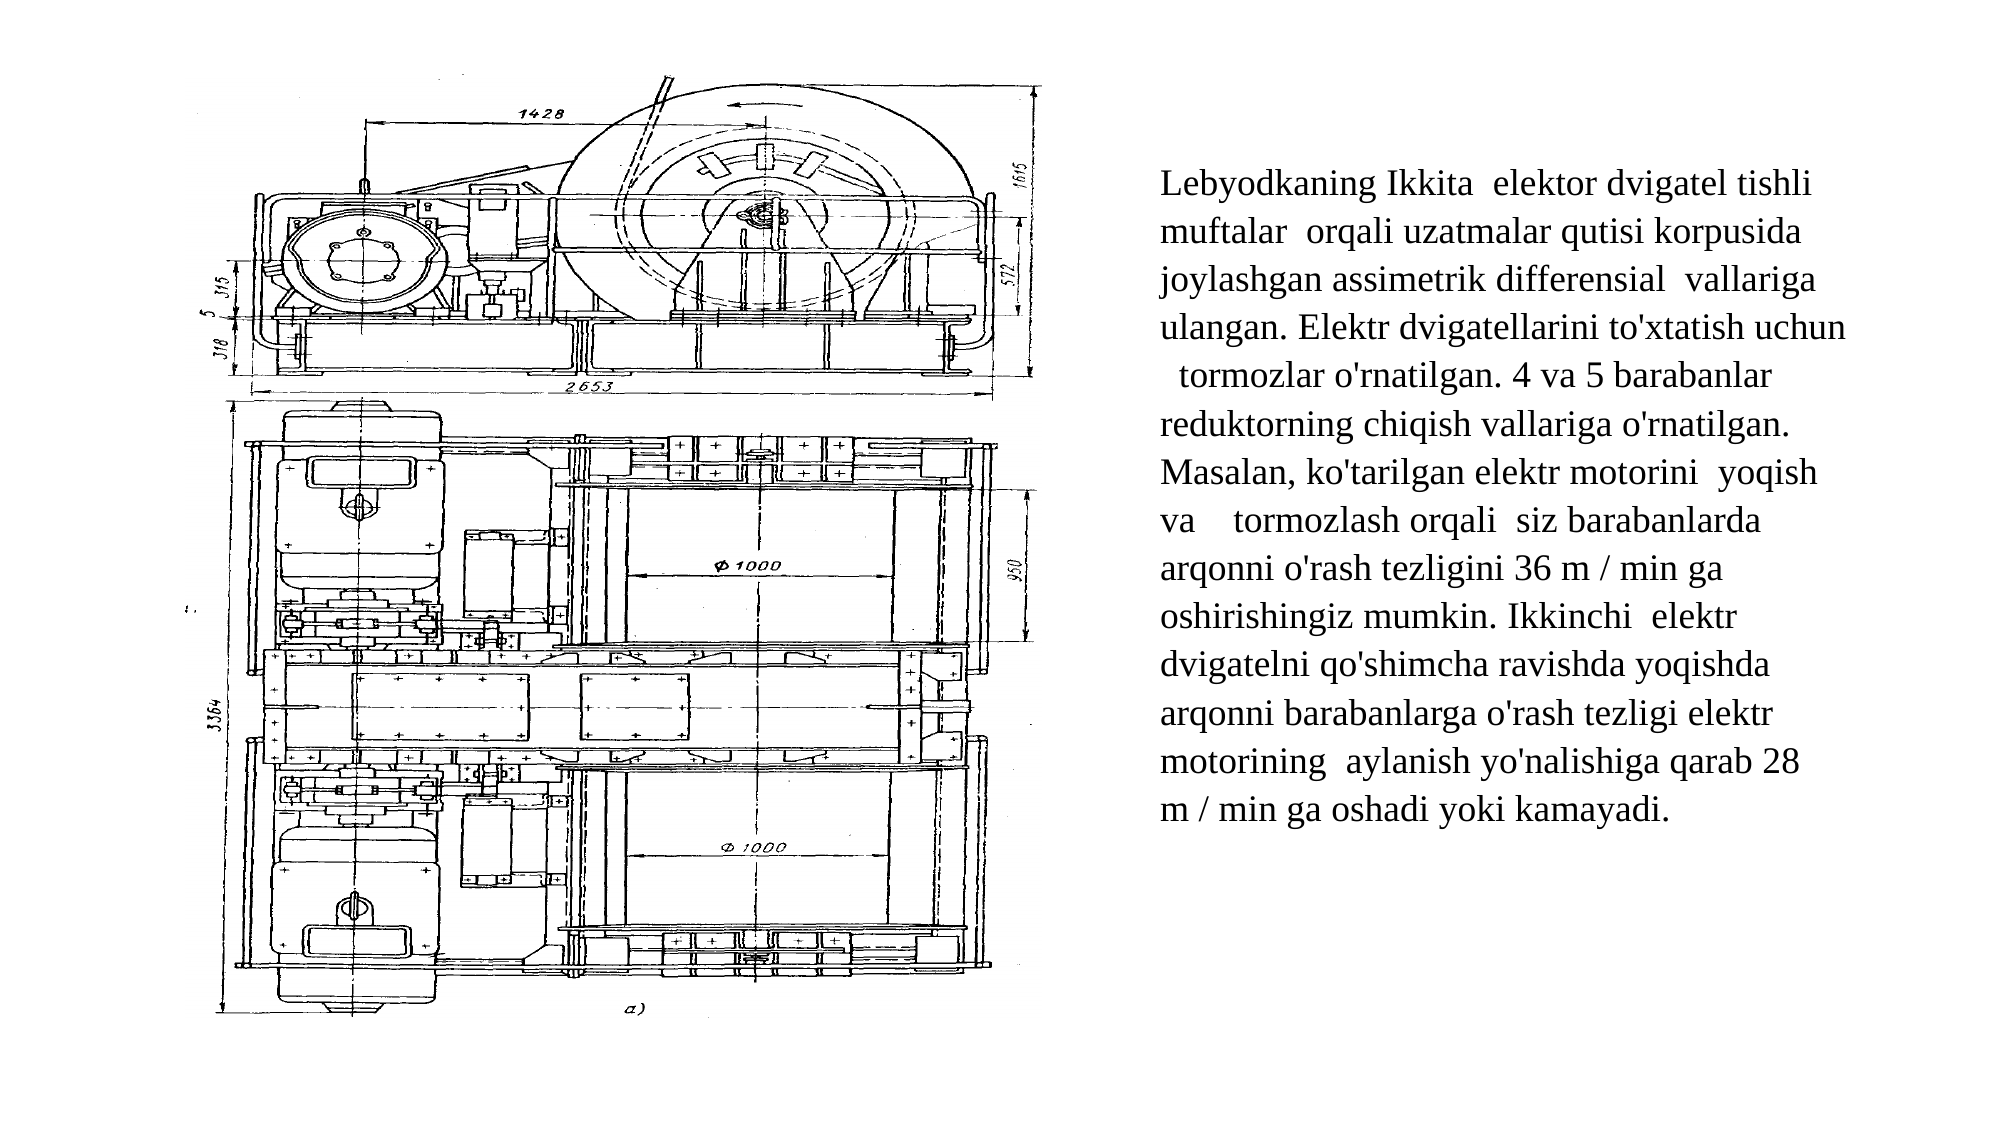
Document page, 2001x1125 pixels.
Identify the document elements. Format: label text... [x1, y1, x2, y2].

text_box Lebyodkaning Ikkita elektor dvigatel tishli muftalar orqali uzatmalar qutisi korpusida joylashgan assimetrik differensial vallariga ulangan. Elektr dvigatellarini to'xtatish uchun tormozlar o'rnatilgan. 4 va 5 barabanlar reduktorning chiqish vallariga o'rnatilgan. Masalan, ko'tarilgan elektr motorini yoqish va tormozlash orqali siz barabanlarda arqonni o'rash tezligini 36 m / min ga oshirishingiz mumkin. Ikkinchi elektr dvigatelni qo'shimcha ravishda yoqishda arqonni barabanlarga o'rash tezligi elektr motorining aylanish yo'nalishiga qarab 28 m / min ga oshadi yoki kamayadi. [1145, 147, 1866, 836]
picture [185, 74, 1042, 1018]
